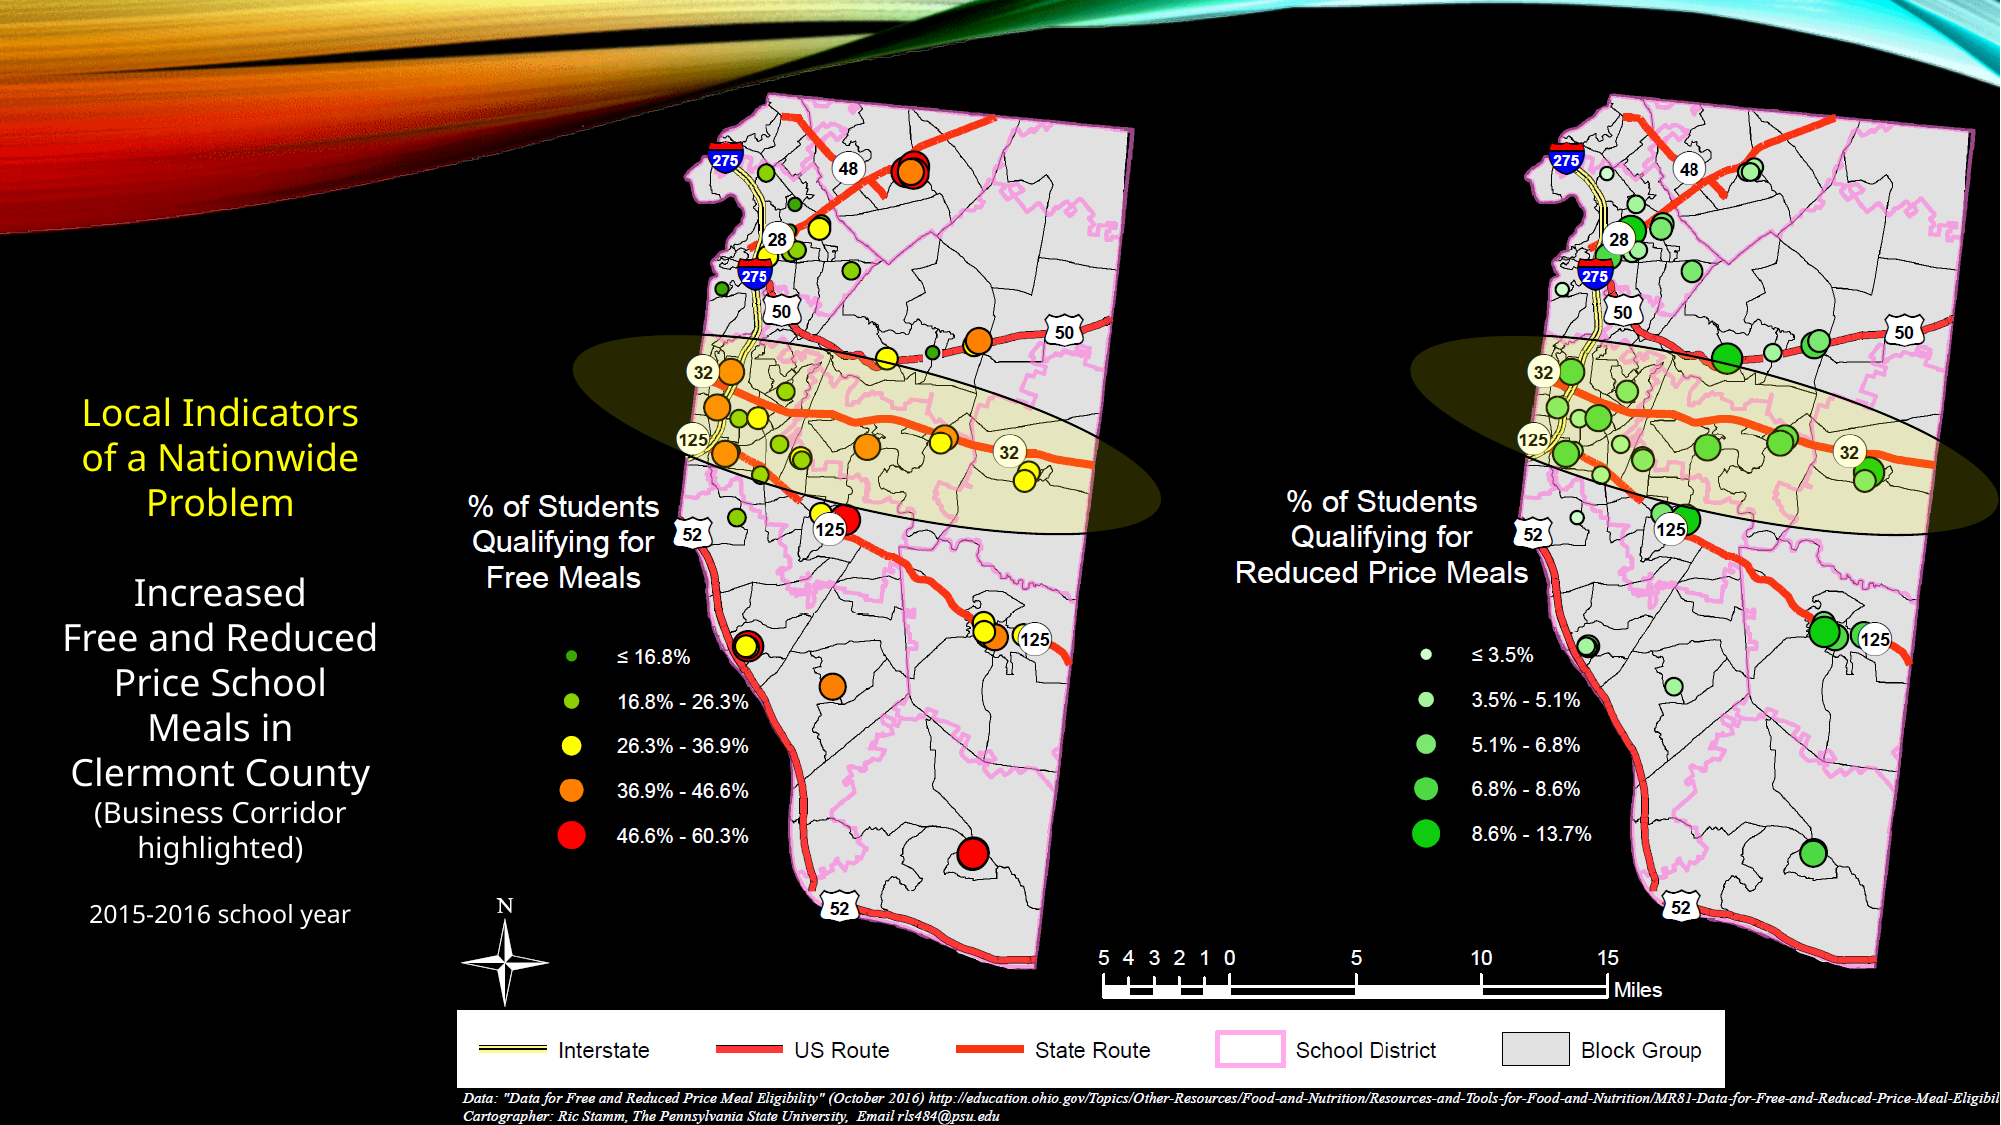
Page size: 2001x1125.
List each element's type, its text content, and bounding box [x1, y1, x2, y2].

picture [0, 0, 2000, 1125]
text_box Local Indicators of a Nationwide Problem Increased Free and Reduced Price School Meals in Clermont County (Business Corridor highlighted) 2015-2016 school year [45, 381, 395, 937]
